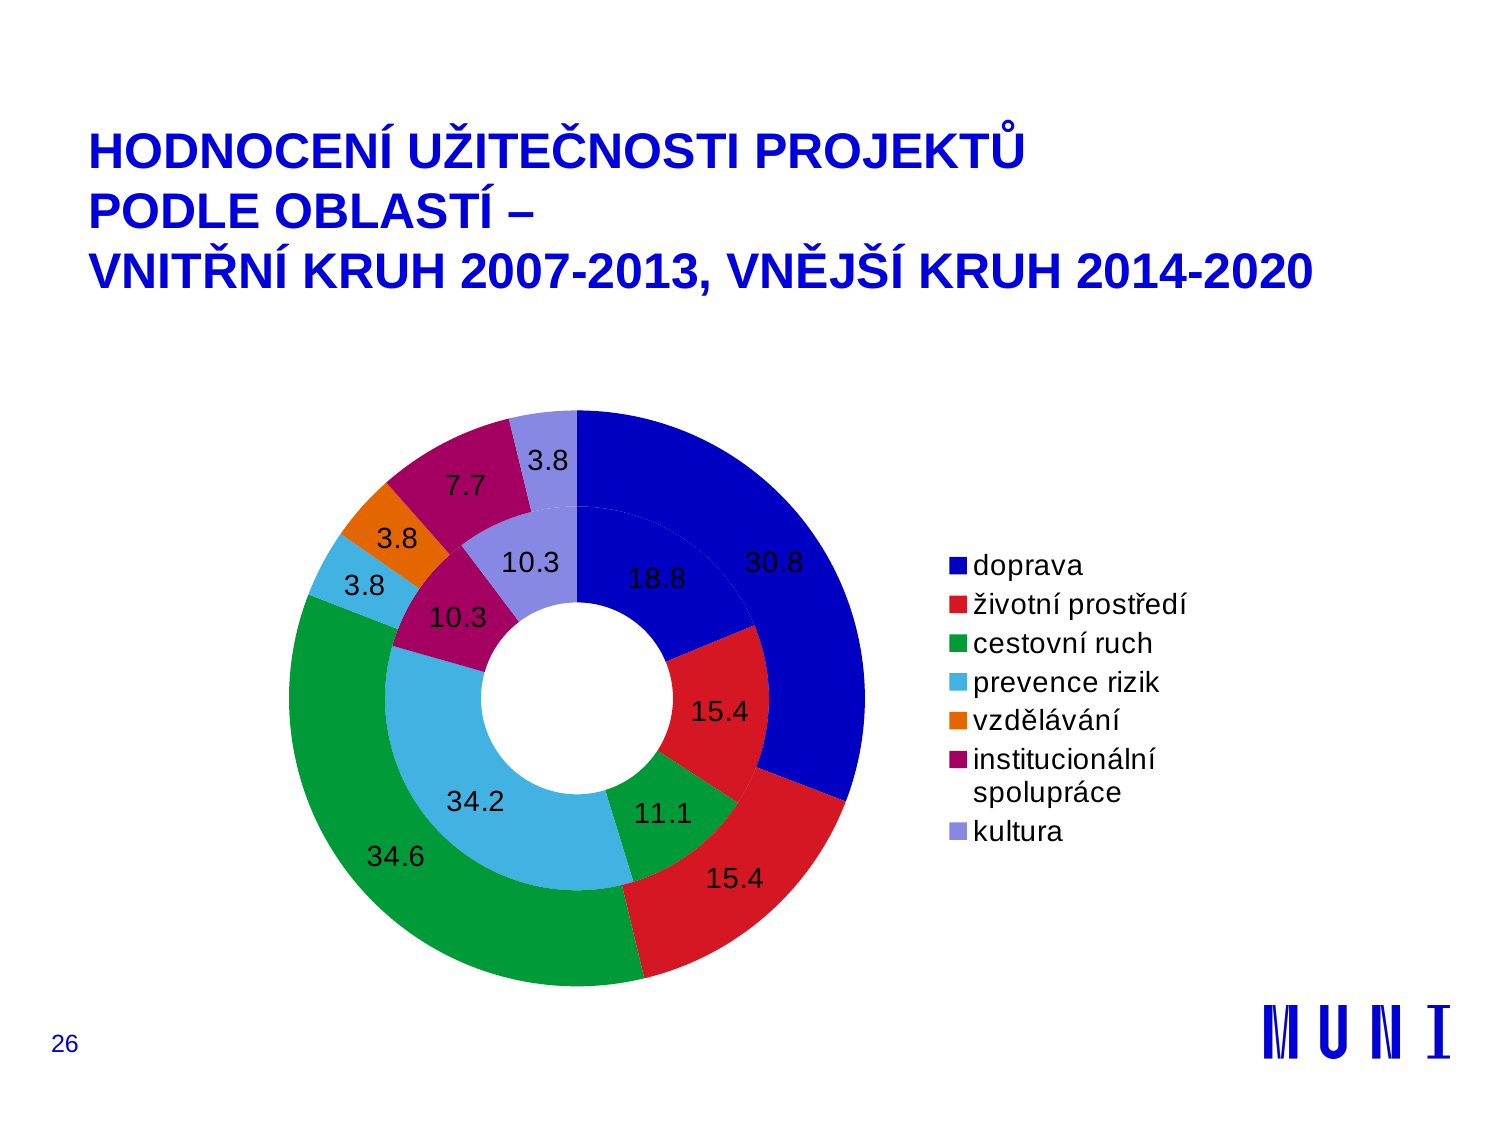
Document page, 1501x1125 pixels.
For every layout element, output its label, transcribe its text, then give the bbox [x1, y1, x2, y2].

chart [213, 398, 1210, 999]
title HODNOCENÍ UŽITEČNOSTI PROJEKTŮ PODLE OBLASTÍ – VNITŘNÍ KRUH 2007-2013, VNĚJŠÍ KRUH 2014-2020 [88, 118, 1412, 193]
picture [1264, 1005, 1450, 1059]
slide_number 26 [50, 1021, 82, 1063]
